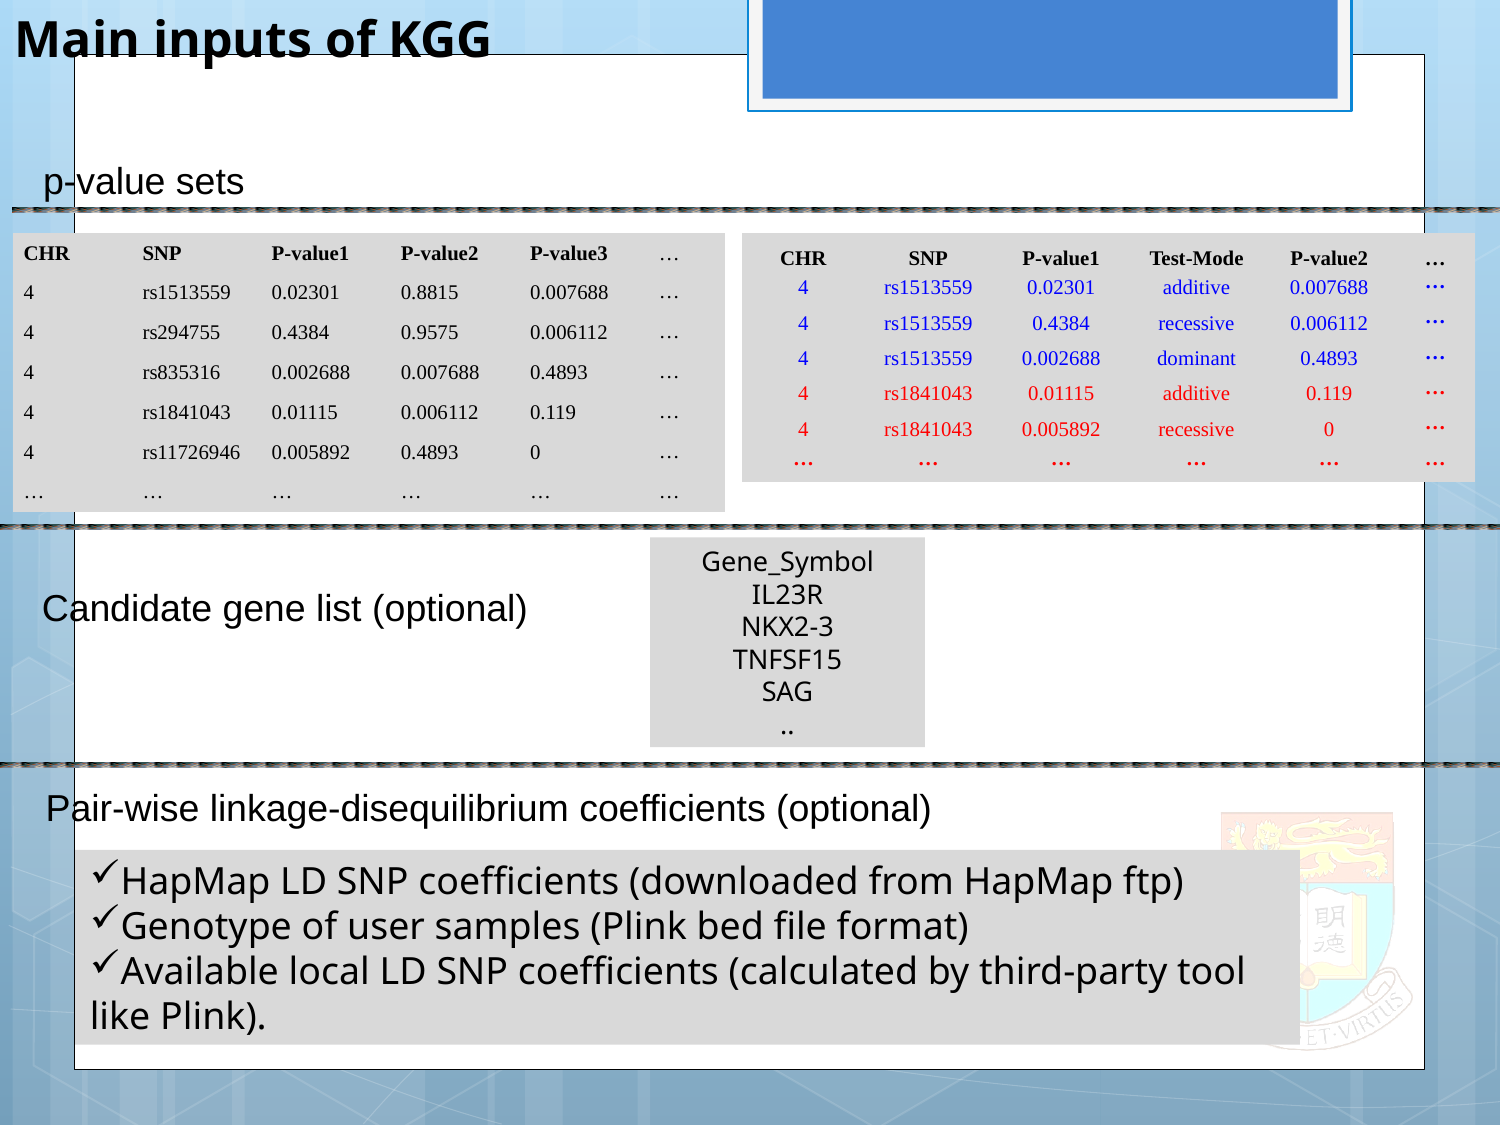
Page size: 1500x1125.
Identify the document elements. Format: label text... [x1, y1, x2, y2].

table_cell … [648, 273, 725, 313]
text_box [730, 7, 770, 68]
table_cell 0 [519, 432, 648, 472]
table_header … [1396, 233, 1475, 270]
table_cell 0.02301 [260, 273, 390, 313]
table_cell 4 [13, 273, 131, 313]
text_box Candidate gene list (optional) [27, 576, 544, 637]
table_cell additive [1130, 376, 1263, 412]
table_cell 0.4384 [992, 305, 1130, 341]
table_header P-value1 [260, 233, 390, 273]
table_cell rs1513559 [865, 305, 992, 341]
table_cell 4 [742, 270, 865, 305]
table_header SNP [131, 233, 260, 273]
table_header CHR [742, 233, 865, 270]
table_cell … [865, 447, 992, 482]
table_cell … [1396, 305, 1475, 341]
table_cell rs1841043 [865, 376, 992, 412]
table_cell 0.119 [519, 392, 648, 432]
table_cell 0.006112 [390, 392, 519, 432]
table_cell … [1130, 447, 1263, 482]
table_cell … [648, 352, 725, 392]
table_cell … [648, 313, 725, 352]
table_cell rs1513559 [865, 341, 992, 376]
table_cell … [1396, 270, 1475, 305]
table_header … [648, 233, 725, 273]
table_cell recessive [1130, 305, 1263, 341]
table_cell … [648, 432, 725, 472]
table_header P-value3 [519, 233, 648, 273]
table_cell … [13, 472, 131, 512]
table_cell 4 [742, 412, 865, 447]
table_cell … [519, 472, 648, 512]
table_cell … [1396, 412, 1475, 447]
table_cell 4 [13, 392, 131, 432]
table_cell 4 [13, 313, 131, 352]
table_cell 0.9575 [390, 313, 519, 352]
table_header P-value2 [1263, 233, 1396, 270]
table_cell 0.007688 [519, 273, 648, 313]
table_cell … [1396, 376, 1475, 412]
table_cell rs1513559 [865, 270, 992, 305]
table_cell 0.8815 [390, 273, 519, 313]
table_cell 0.007688 [1263, 270, 1396, 305]
table_cell 0.005892 [260, 432, 390, 472]
text_box p-value sets [28, 149, 260, 205]
table_cell … [648, 392, 725, 432]
table_cell rs835316 [131, 352, 260, 392]
table_header CHR [13, 233, 131, 273]
table_cell rs1513559 [131, 273, 260, 313]
table_cell 0.4893 [1263, 341, 1396, 376]
table_cell additive [1130, 270, 1263, 305]
table_cell rs1841043 [865, 412, 992, 447]
table_cell 4 [742, 305, 865, 341]
table_cell … [1396, 341, 1475, 376]
table_header Test-Mode [1130, 233, 1263, 270]
table_cell rs1841043 [131, 392, 260, 432]
table_cell 4 [13, 432, 131, 472]
text_box Main inputs of KGG [0, 0, 550, 75]
picture [0, 524, 1500, 530]
table_cell recessive [1130, 412, 1263, 447]
table_cell 0.02301 [992, 270, 1130, 305]
text_box Gene_Symbol IL23R NKX2-3 TNFSF15 SAG .. [650, 540, 925, 748]
table_cell 0.006112 [1263, 305, 1396, 341]
table_cell 0.002688 [992, 341, 1130, 376]
table_cell 0 [1263, 412, 1396, 447]
table_cell … [992, 447, 1130, 482]
table_cell 0.4893 [390, 432, 519, 472]
table_cell 0.005892 [992, 412, 1130, 447]
table_cell rs11726946 [131, 432, 260, 472]
table_cell 0.4893 [519, 352, 648, 392]
table_cell … [648, 472, 725, 512]
table_cell 0.01115 [992, 376, 1130, 412]
table_cell … [1263, 447, 1396, 482]
text_box Pair-wise linkage-disequilibrium coefficients (optional) [30, 778, 947, 837]
table_cell 0.119 [1263, 376, 1396, 412]
table_cell rs294755 [131, 313, 260, 352]
table_header P-value2 [390, 233, 519, 273]
table_cell 0.006112 [519, 313, 648, 352]
picture [12, 207, 1500, 213]
table_header SNP [865, 233, 992, 270]
table_cell 0.4384 [260, 313, 390, 352]
table_cell 4 [13, 352, 131, 392]
table_cell 4 [742, 341, 865, 376]
text_box HapMap LD SNP coefficients (downloaded from HapMap ftp) Genotype of user samples (Plink bed file format) Available local LD SNP coefficients (calculated by third-party tool like Plink). [75, 849, 1300, 1045]
table_cell 4 [742, 376, 865, 412]
table_cell 0.007688 [390, 352, 519, 392]
table_header P-value1 [992, 233, 1130, 270]
table_cell … [131, 472, 260, 512]
table_cell 0.01115 [260, 392, 390, 432]
table_cell dominant [1130, 341, 1263, 376]
table_cell … [260, 472, 390, 512]
table_cell … [742, 447, 865, 482]
table_cell … [390, 472, 519, 512]
table_cell 0.002688 [260, 352, 390, 392]
picture [0, 762, 1500, 768]
table_cell … [1396, 447, 1475, 482]
